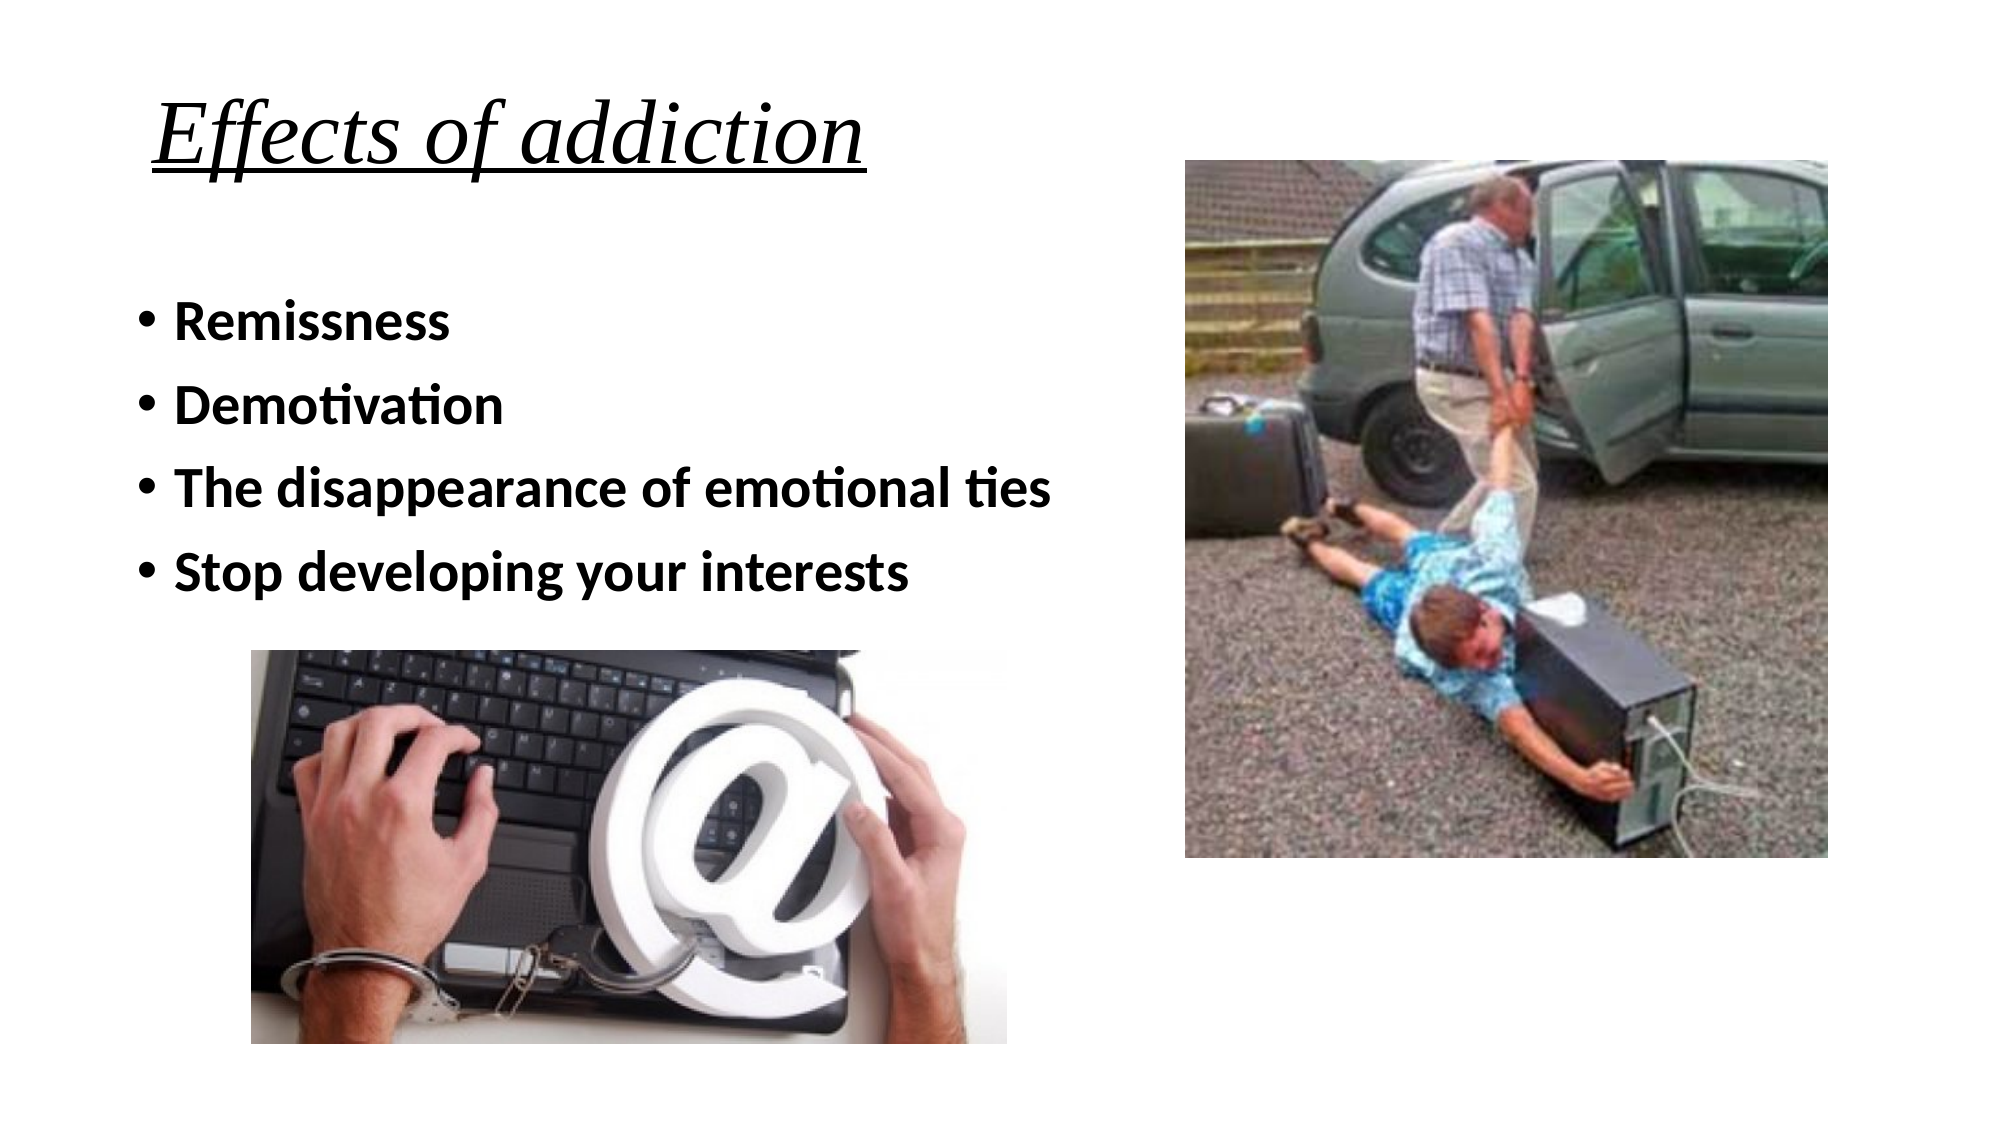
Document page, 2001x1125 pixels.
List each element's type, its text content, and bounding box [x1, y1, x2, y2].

title Effects of addiction [137, 59, 1863, 207]
picture [251, 650, 1007, 1044]
picture [1185, 160, 1828, 858]
list Remissness Demotivation The disappearance of emotional ties Stop developing your interests [121, 192, 1847, 906]
